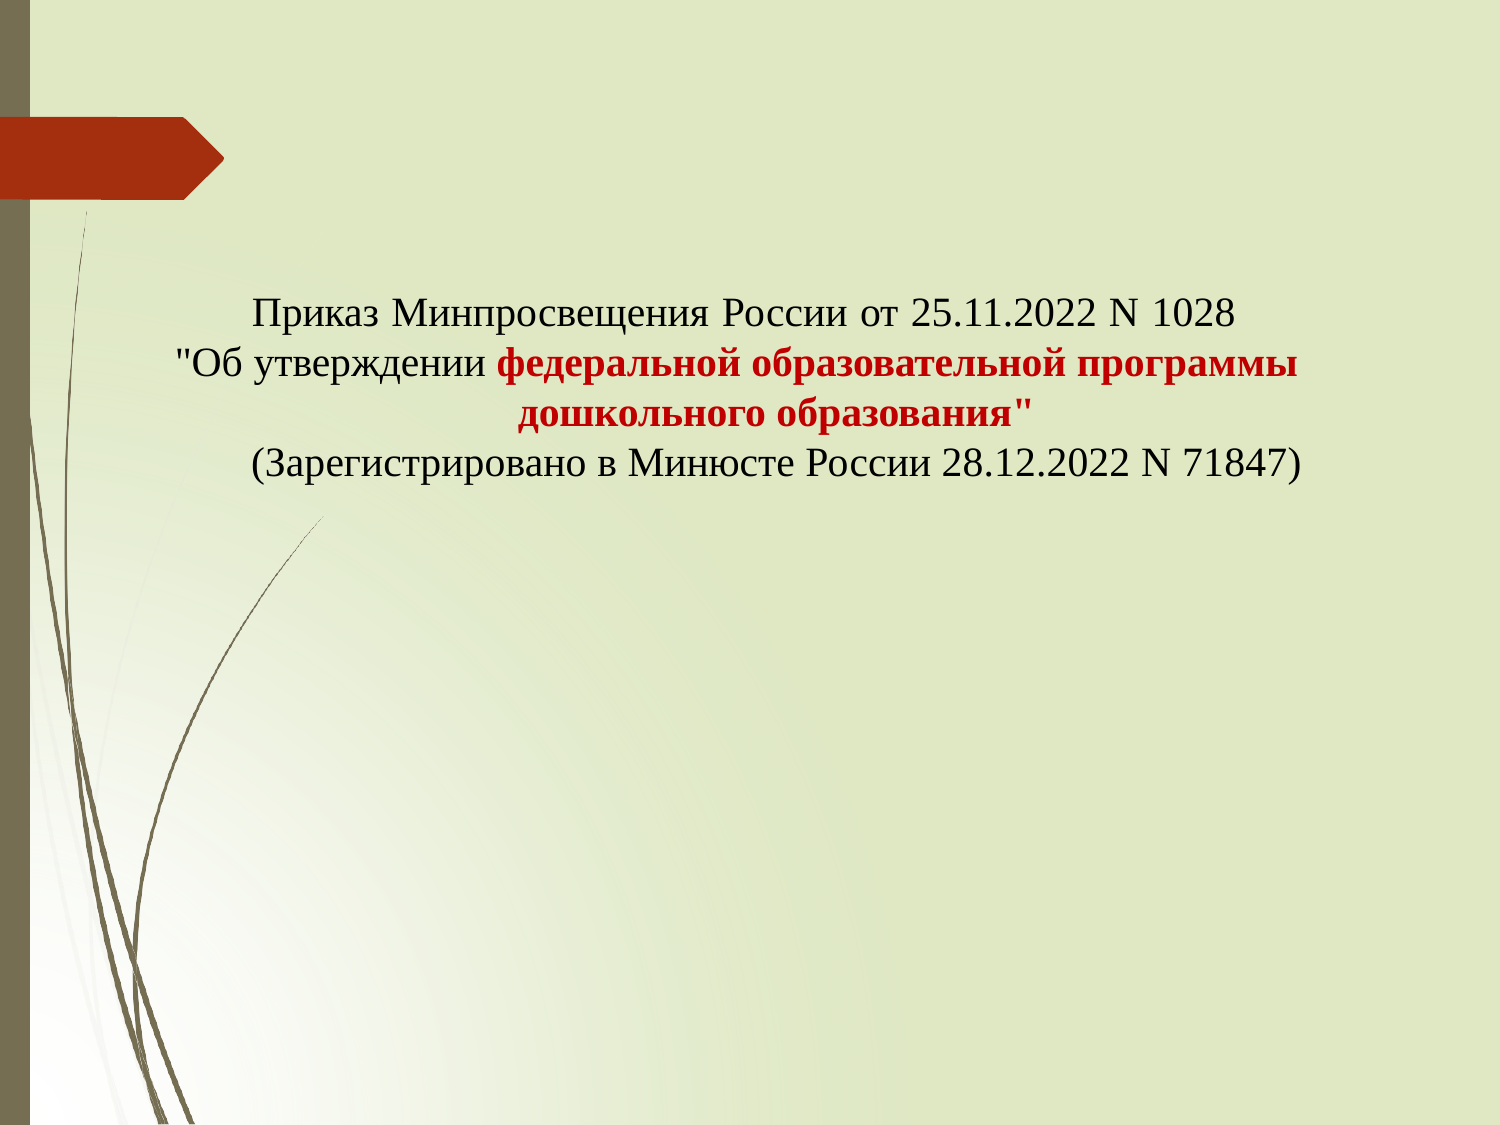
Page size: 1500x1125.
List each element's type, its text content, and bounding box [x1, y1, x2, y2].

picture [30, 0, 1500, 1125]
text_box [0, 116, 225, 200]
text_box Приказ Минпросвещения России от 25.11.2022 N 1028 "Об утверждении федеральной образовательной программы дошкольного образования" (Зарегистрировано в Минюсте России 28.12.2022 N 71847) [172, 282, 1304, 541]
